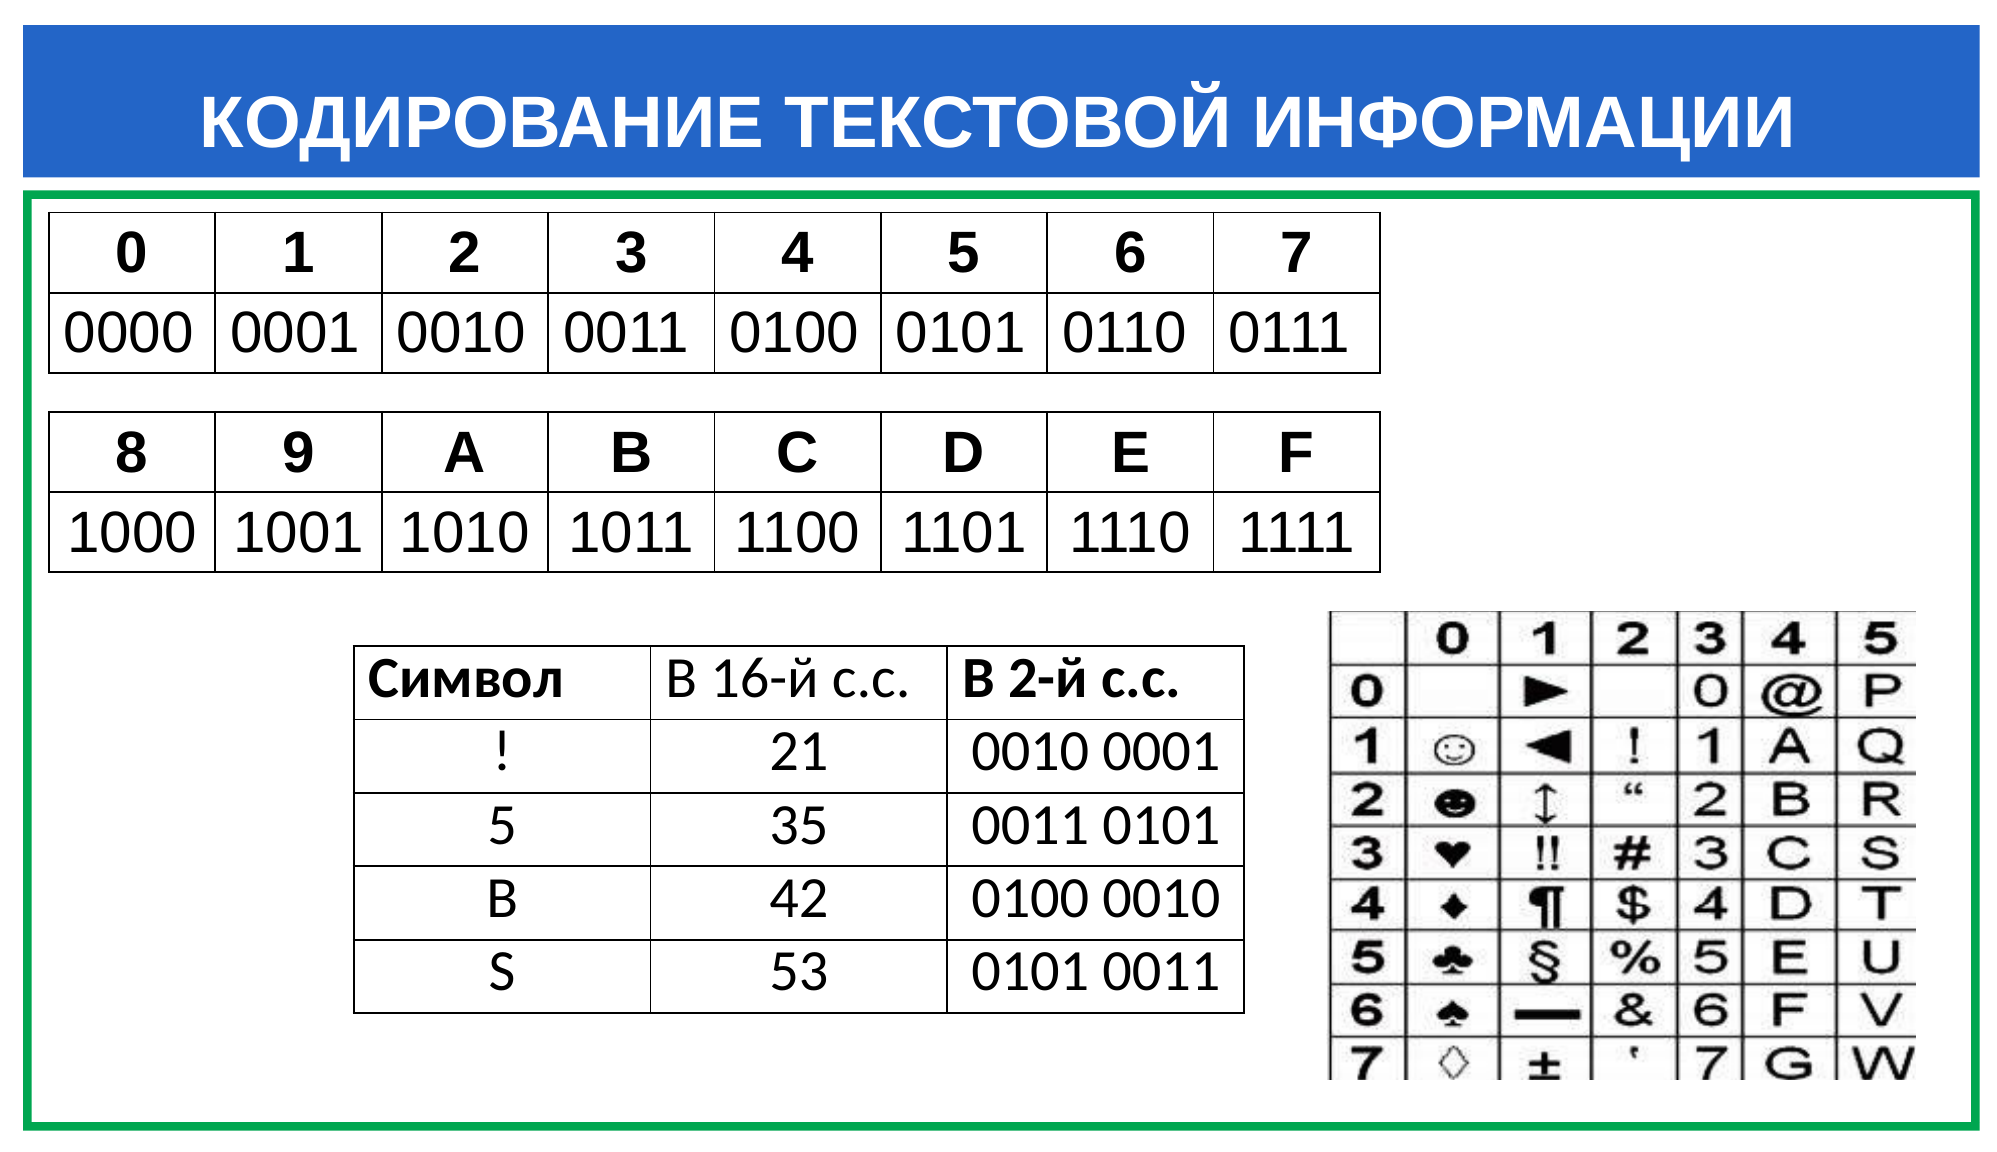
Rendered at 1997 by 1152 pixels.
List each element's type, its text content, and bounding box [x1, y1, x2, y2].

table_cell 0011 0101 [948, 794, 1243, 865]
table_cell 0101 0011 [948, 941, 1243, 1012]
table_cell 0010 0001 [948, 720, 1243, 792]
table_cell B [355, 867, 650, 939]
table_header 2 [383, 213, 547, 292]
table_cell 0011 [549, 294, 714, 372]
table_cell 1100 [715, 493, 880, 571]
table_cell 1001 [216, 493, 381, 571]
table_header E [1048, 413, 1213, 491]
table_header F [1214, 413, 1379, 491]
table_header 9 [216, 413, 381, 491]
table_header В 16-й с.с. [651, 647, 946, 719]
table_header В 2-й с.с. [948, 647, 1243, 719]
table_cell 0010 [383, 294, 547, 372]
table_cell 0000 [50, 294, 214, 372]
table_cell ! [355, 720, 650, 792]
table_cell 1110 [1048, 493, 1213, 571]
table_header D [882, 413, 1046, 491]
table_header B [549, 413, 714, 491]
table_header 3 [549, 213, 714, 292]
table_header 0 [50, 213, 214, 292]
table_cell 0100 [715, 294, 880, 372]
text_box КОДИРОВАНИЕ ТЕКСТОВОЙ ИНФОРМАЦИИ [0, 60, 1997, 163]
table_cell 1010 [383, 493, 547, 571]
table_cell 1000 [50, 493, 214, 571]
picture [1325, 610, 1917, 1080]
table_header C [715, 413, 880, 491]
table_cell S [355, 941, 650, 1012]
table_cell 0100 0010 [948, 867, 1243, 939]
table_cell 1101 [882, 493, 1046, 571]
table_header 7 [1214, 213, 1379, 292]
table_cell 0101 [882, 294, 1046, 372]
table_header 5 [882, 213, 1046, 292]
table_cell 1111 [1214, 493, 1379, 571]
table_cell 0110 [1048, 294, 1213, 372]
table_header 8 [50, 413, 214, 491]
table_cell 42 [651, 867, 946, 939]
table_header 6 [1048, 213, 1213, 292]
table_header Символ [355, 647, 650, 719]
table_cell 0001 [216, 294, 381, 372]
table_cell 53 [651, 941, 946, 1012]
table_header 1 [216, 213, 381, 292]
table_cell 35 [651, 794, 946, 865]
table_cell 1011 [549, 493, 714, 571]
table_cell 5 [355, 794, 650, 865]
table_cell 0111 [1214, 294, 1379, 372]
table_header 4 [715, 213, 880, 292]
table_cell 21 [651, 720, 946, 792]
table_header A [383, 413, 547, 491]
